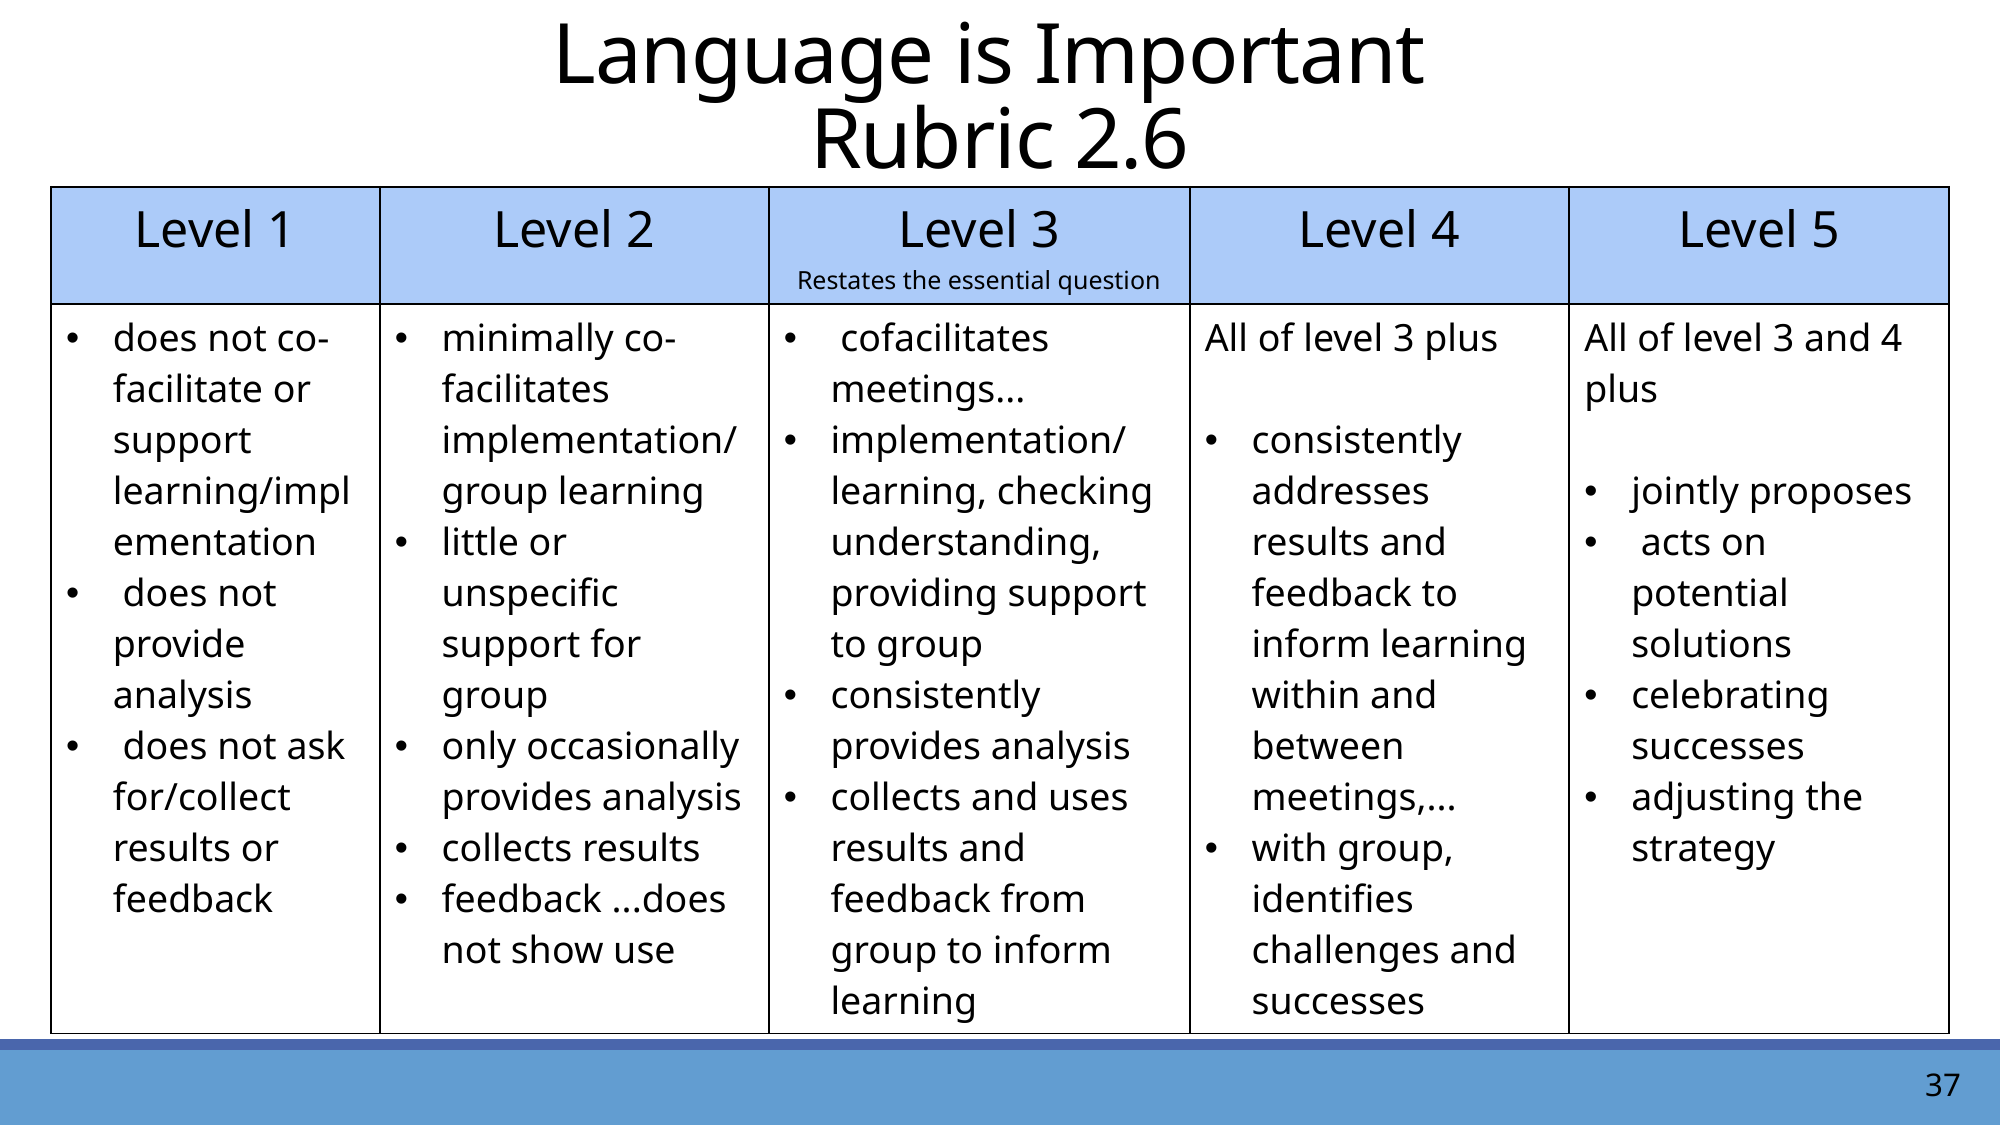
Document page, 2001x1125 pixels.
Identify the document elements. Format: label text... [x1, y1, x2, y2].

table_header Level 2 [381, 188, 768, 303]
slide_number 37 [1868, 1053, 1977, 1120]
title Language is Important Rubric 2.6 [174, 0, 1825, 186]
table_cell All of level 3 and 4 plus jointly proposes acts on potential solutions celebrating successes adjusting the strategy [1570, 305, 1948, 1033]
table_cell minimally co-facilitates implementation/group learning little or unspecific support for group only occasionally provides analysis collects results feedback ...does not show use [381, 305, 768, 1033]
table_cell does not co-facilitate or support learning/implementation does not provide analysis does not ask for/collect results or feedback [52, 305, 379, 1033]
table_header Level 3 Restates the essential question [770, 188, 1189, 303]
table_header Level 1 [52, 188, 379, 303]
table_header Level 4 [1191, 188, 1568, 303]
table_header Level 5 [1570, 188, 1948, 303]
table_cell cofacilitates meetings... implementation/learning, checking understanding, providing support to group consistently provides analysis collects and uses results and feedback from group to inform learning [770, 305, 1189, 1033]
table_cell All of level 3 plus consistently addresses results and feedback to inform learning within and between meetings,... with group, identifies challenges and successes [1191, 305, 1568, 1033]
